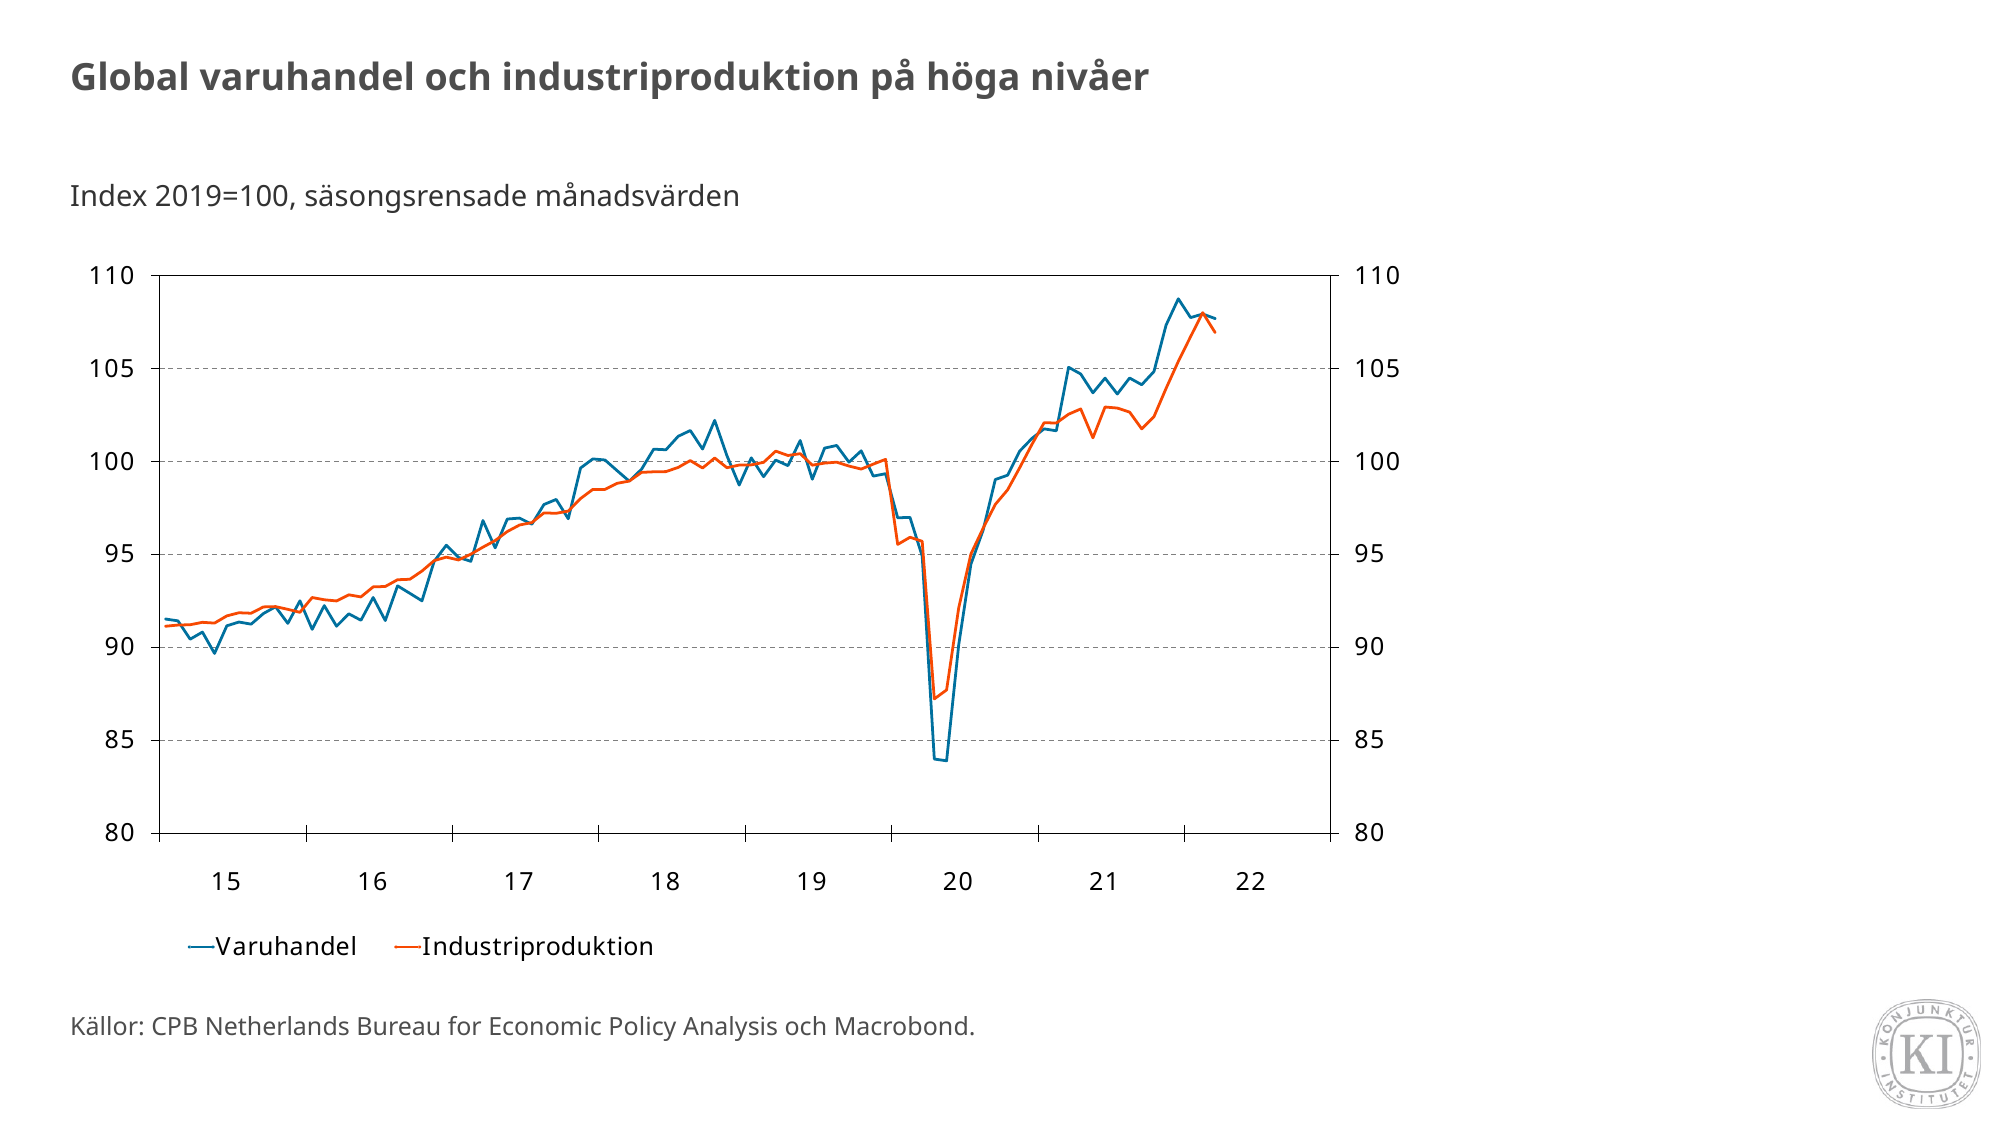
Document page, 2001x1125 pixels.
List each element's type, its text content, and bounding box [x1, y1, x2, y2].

list Index 2019=100, säsongsrensade månadsvärden [55, 137, 1476, 220]
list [72, 249, 1491, 984]
subtitle Källor: CPB Netherlands Bureau for Economic Policy Analysis och Macrobond. [55, 1003, 1476, 1106]
picture [1872, 999, 1981, 1109]
title Global varuhandel och industriproduktion på höga nivåer [55, 45, 1476, 128]
